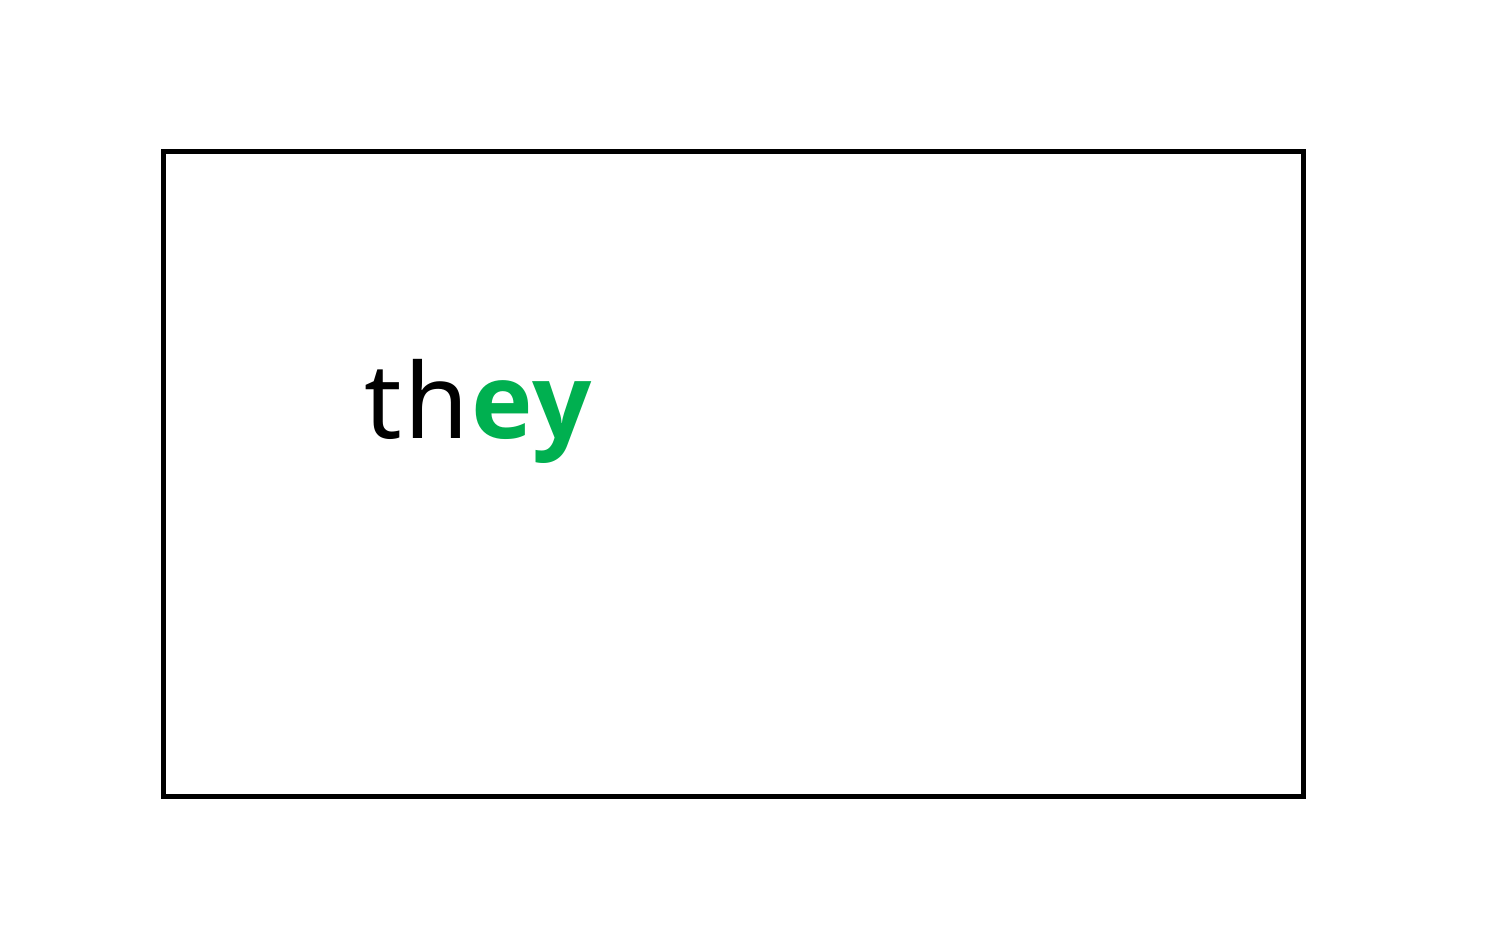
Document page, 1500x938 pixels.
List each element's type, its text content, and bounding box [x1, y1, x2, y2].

text_box [163, 150, 1304, 797]
text_box they [350, 327, 607, 468]
